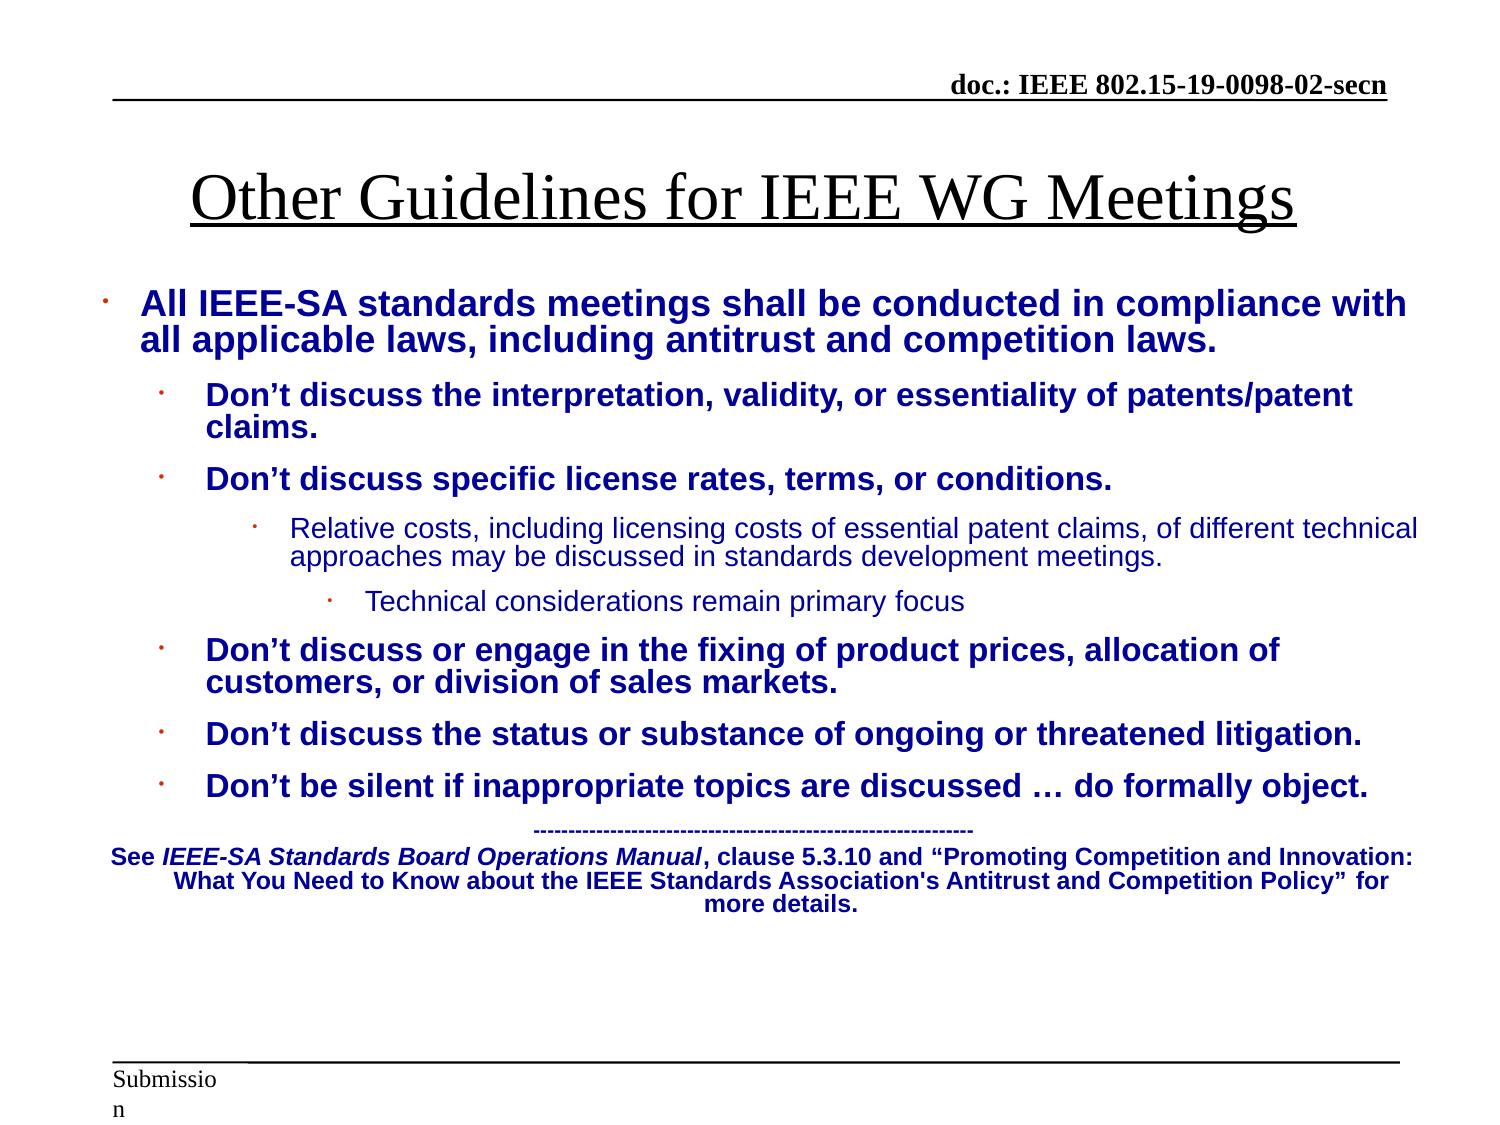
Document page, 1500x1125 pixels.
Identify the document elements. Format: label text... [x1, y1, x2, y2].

text_box All IEEE-SA standards meetings shall be conducted in compliance with all applicable laws, including antitrust and competition laws. Don’t discuss the interpretation, validity, or essentiality of patents/patent claims. Don’t discuss specific license rates, terms, or conditions. Relative costs, including licensing costs of essential patent claims, of different technical approaches may be discussed in standards development meetings. Technical considerations remain primary focus Don’t discuss or engage in the fixing of product prices, allocation of customers, or division of sales markets. Don’t discuss the status or substance of ongoing or threatened litigation. Don’t be silent if inappropriate topics are discussed … do formally object. --------------------------------------------------------------- See IEEE-SA Standards Board Operations Manual, clause 5.3.10 and “Promoting Competition and Innovation: What You Need to Know about the IEEE Standards Association's Antitrust and Competition Policy” for more details. [87, 255, 1438, 1106]
title Other Guidelines for IEEE WG Meetings [50, 142, 1438, 243]
text_box [87, 37, 1438, 163]
